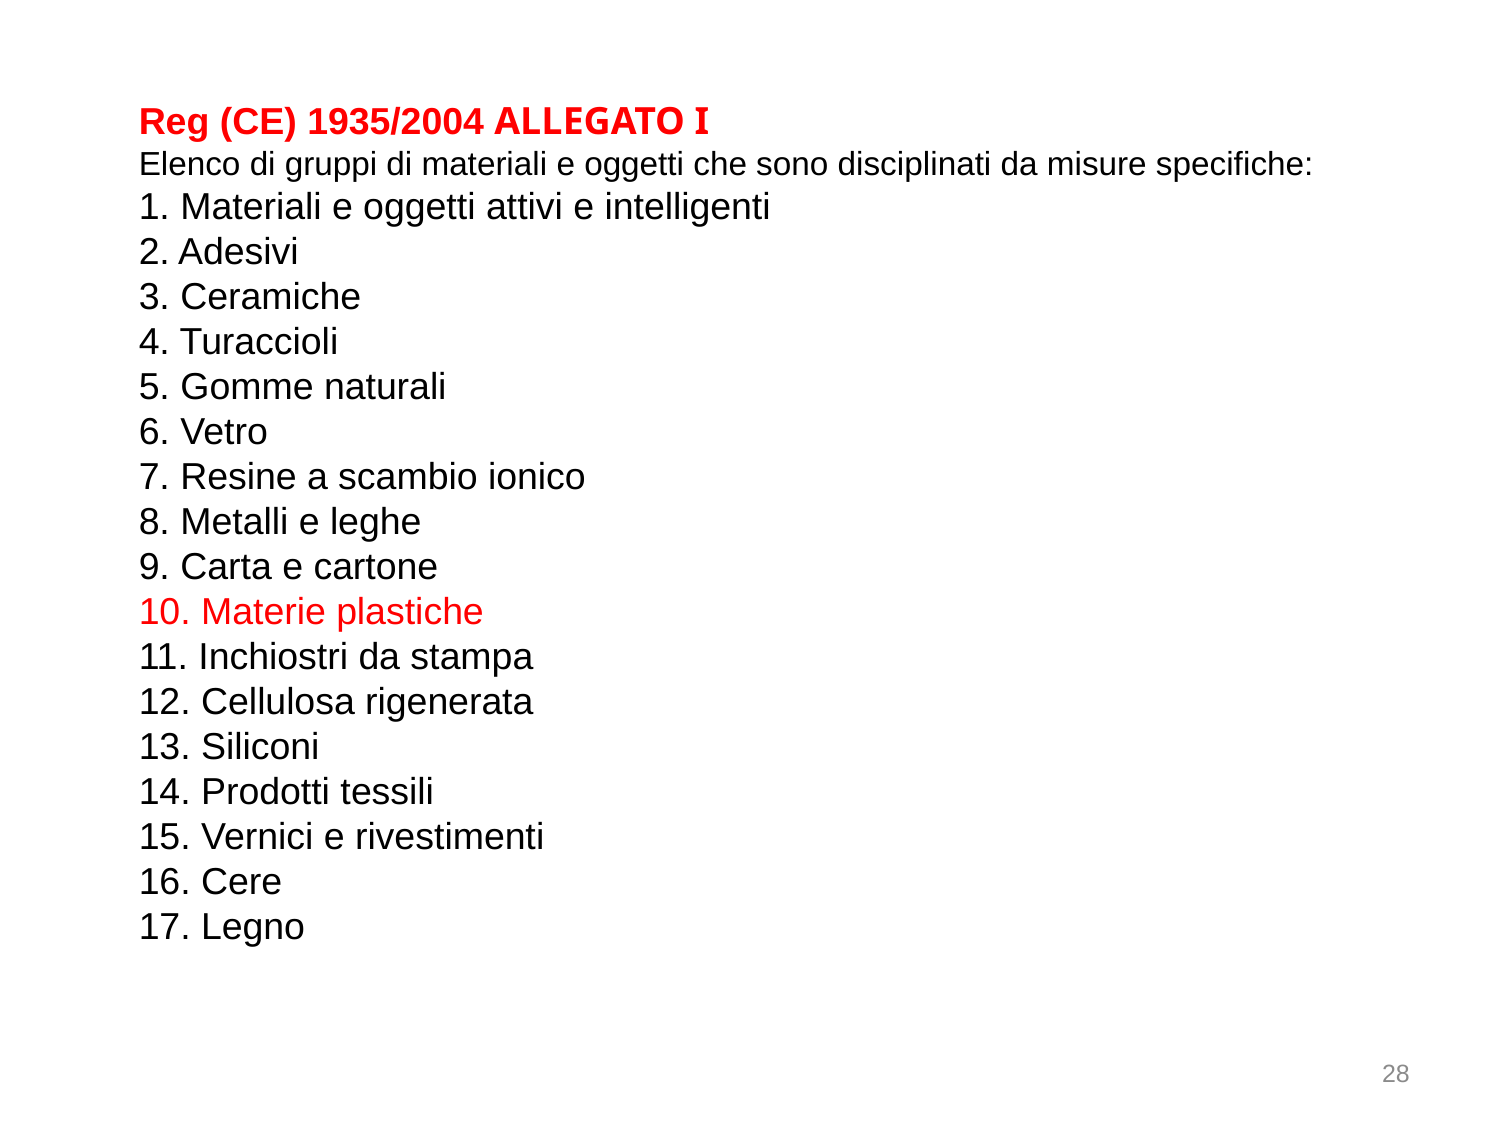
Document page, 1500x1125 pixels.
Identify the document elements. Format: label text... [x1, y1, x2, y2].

text_box Reg (CE) 1935/2004 ALLEGATO I Elenco di gruppi di materiali e oggetti che sono disciplinati da misure specifiche: 1. Materiali e oggetti attivi e intelligenti 2. Adesivi 3. Ceramiche 4. Turaccioli 5. Gomme naturali 6. Vetro 7. Resine a scambio ionico 8. Metalli e leghe 9. Carta e cartone 10. Materie plastiche 11. Inchiostri da stampa 12. Cellulosa rigenerata 13. Siliconi 14. Prodotti tessili 15. Vernici e rivestimenti 16. Cere 17. Legno [123, 89, 1410, 955]
slide_number 28 [1074, 1042, 1425, 1103]
